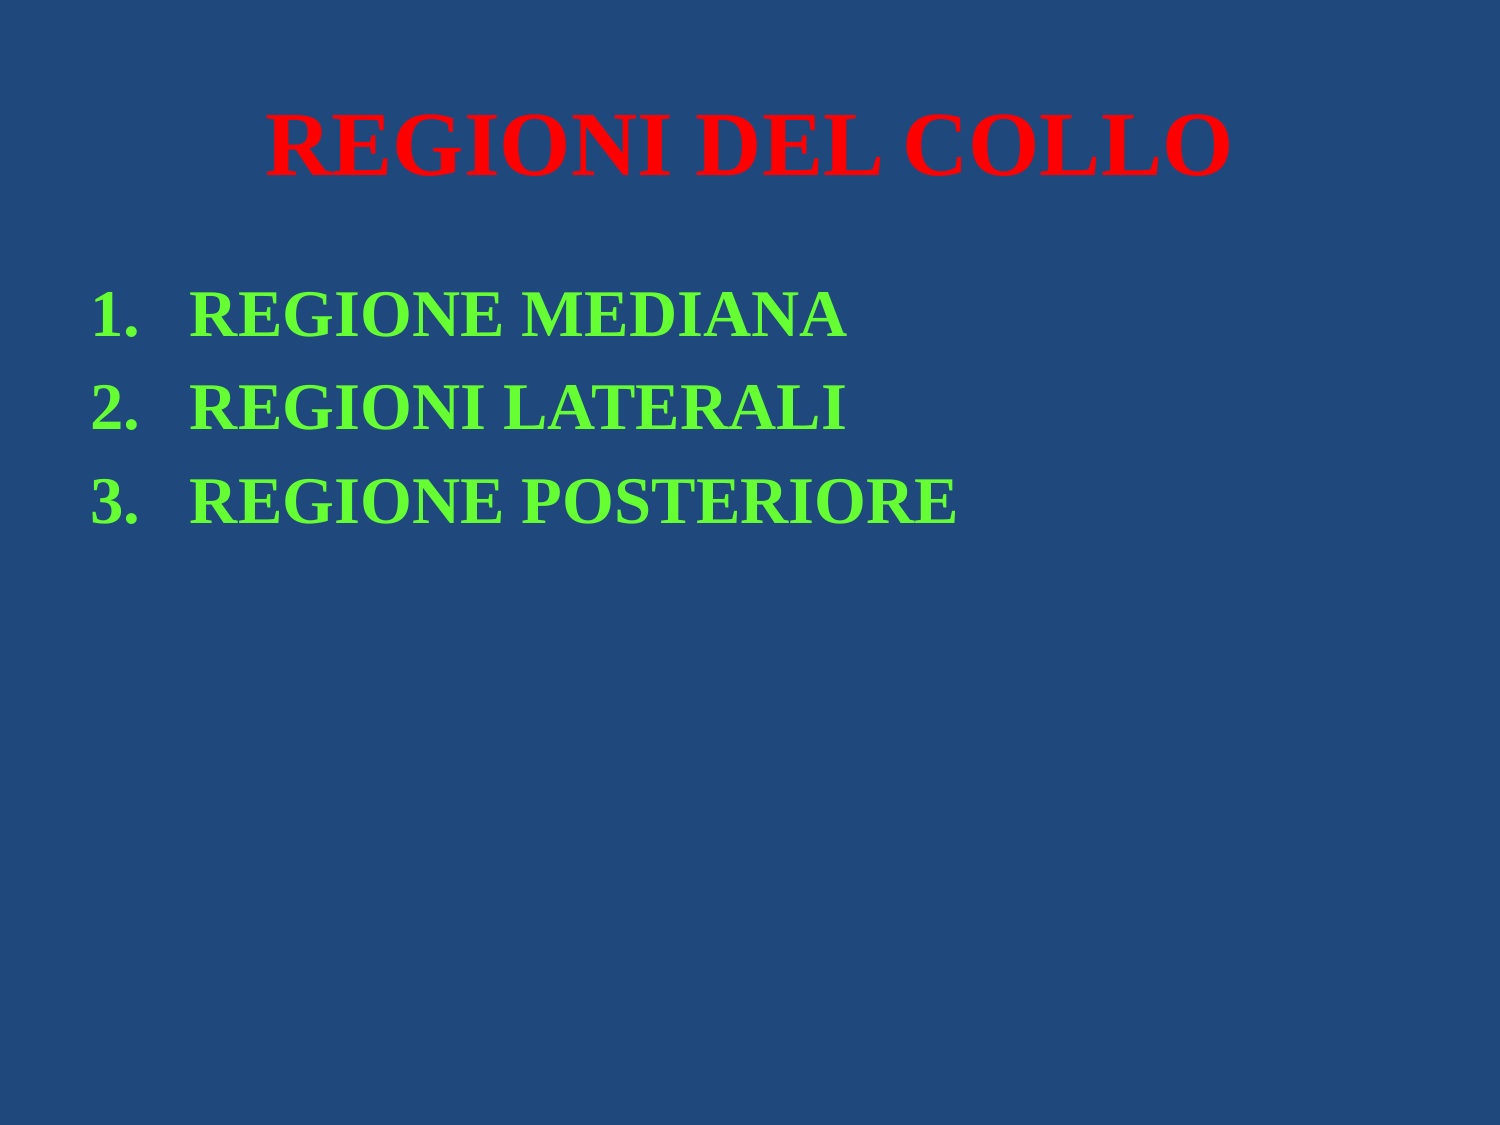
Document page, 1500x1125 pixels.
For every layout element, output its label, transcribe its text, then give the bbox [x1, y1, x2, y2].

title REGIONI DEL COLLO [74, 44, 1426, 233]
list REGIONE MEDIANA REGIONI LATERALI REGIONE POSTERIORE [74, 262, 1426, 1006]
